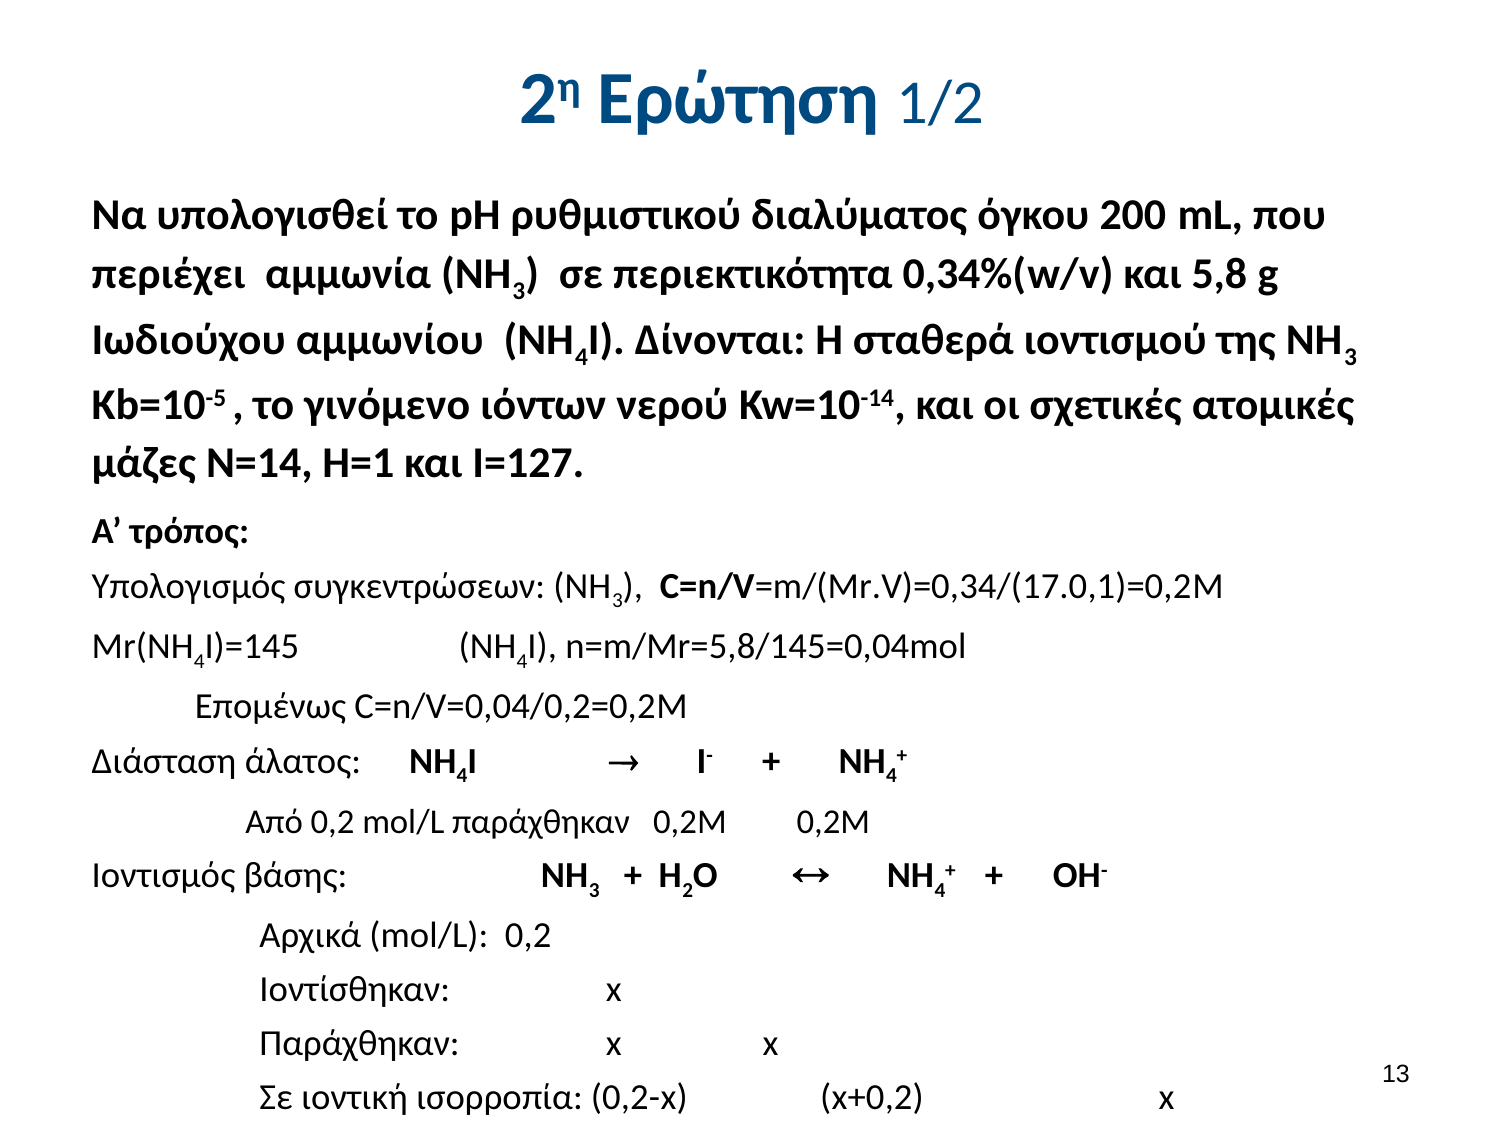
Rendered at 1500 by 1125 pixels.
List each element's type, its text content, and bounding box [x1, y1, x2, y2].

slide_number 12 [1074, 1042, 1425, 1103]
title 2η Ερώτηση 1/2 [76, 19, 1427, 169]
list Να υπολογισθεί το pH ρυθμιστικού διαλύματος όγκου 200 mL, που περιέχει αμμωνία (ΝΗ3) σε περιεκτικότητα 0,34%(w/v) και 5,8 g Ιωδιούχου αμμωνίου (ΝΗ4Ι). Δίνονται: Η σταθερά ιοντισμού της ΝΗ3 Kb=10-5 , το γινόμενο ιόντων νερού Kw=10-14, και οι σχετικές ατομικές μάζες Ν=14, Η=1 και Ι=127. Α’ τρόπος: Υπολογισμός συγκεντρώσεων: (ΝΗ3), C=n/V=m/(Mr.V)=0,34/(17.0,1)=0,2M Mr(NH4I)=145 (NH4I), n=m/Mr=5,8/145=0,04mol Επομένως C=n/V=0,04/0,2=0,2M Διάσταση άλατος: NH4I  I- + NH4+ Από 0,2 mol/L παράχθηκαν 0,2M 0,2Μ Ιοντισμός βάσης: ΝΗ3 + Η2Ο  ΝΗ4+ + OΗ- Αρχικά (mol/L): 0,2 Ιοντίσθηκαν: x Παράχθηκαν: x x Σε ιοντική ισορροπία: (0,2-x) (x+0,2) x [76, 172, 1483, 1125]
